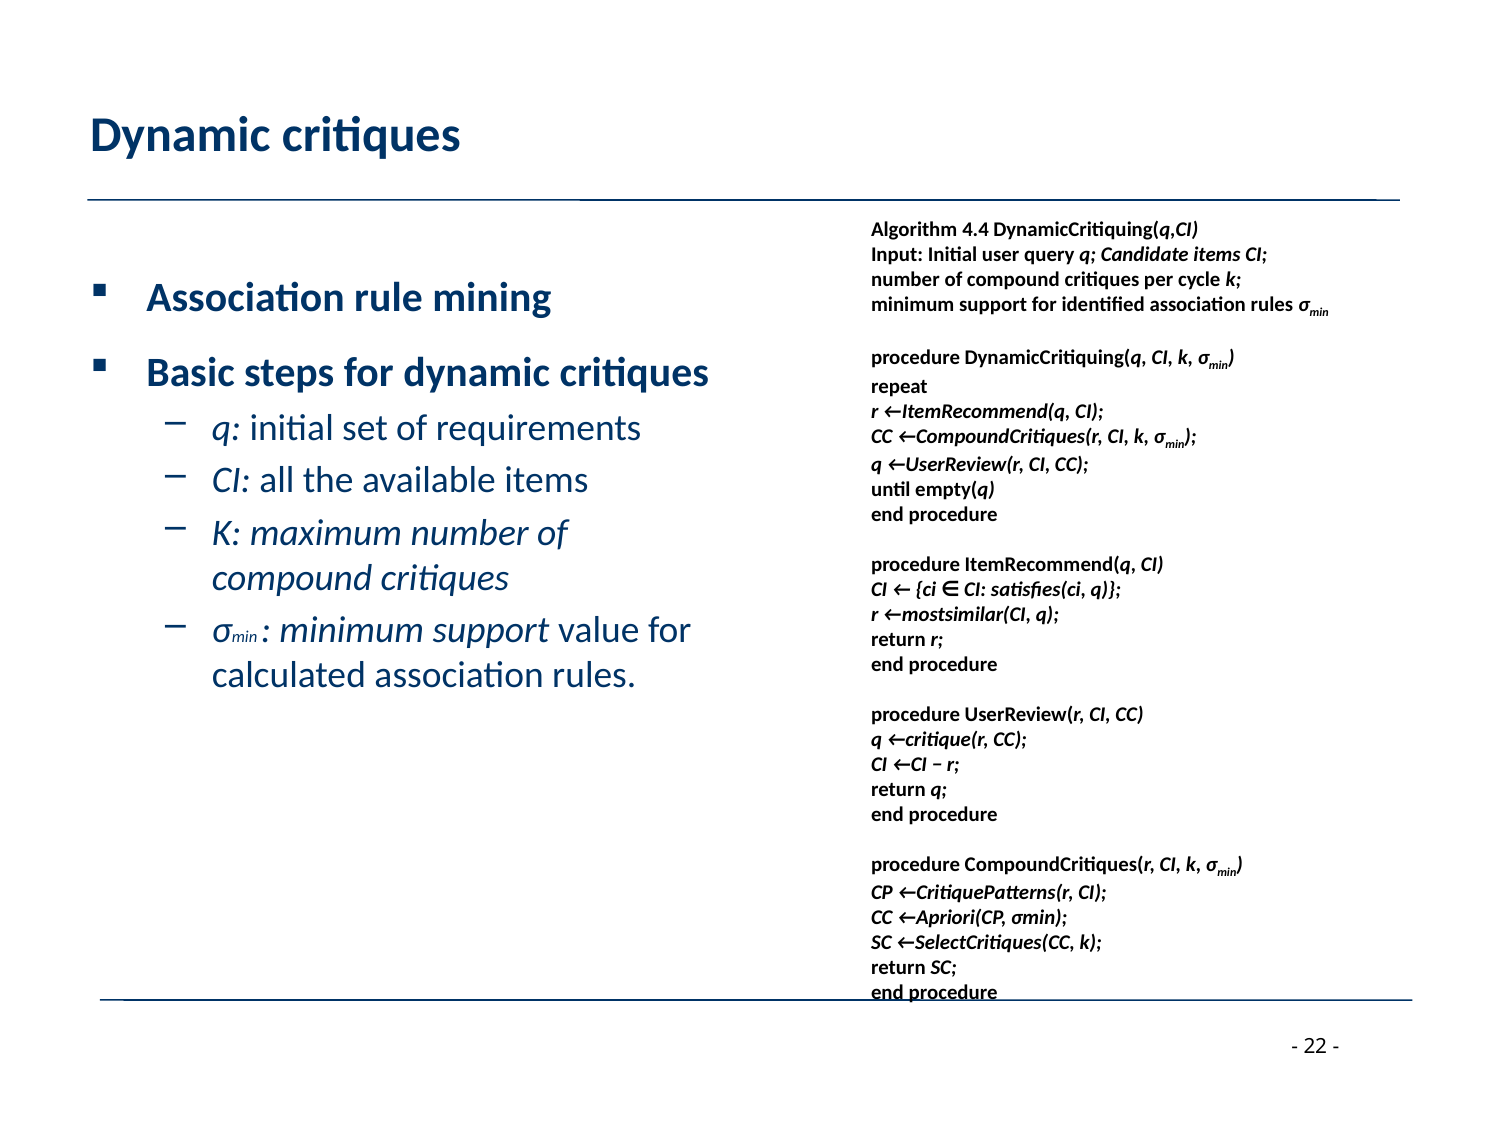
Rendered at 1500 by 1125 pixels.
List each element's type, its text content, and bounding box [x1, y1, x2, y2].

list Association rule mining Basic steps for dynamic critiques q: initial set of requirements CI: all the available items K: maximum number of compound critiques σmin : minimum support value for calculated association rules. [74, 262, 751, 1006]
text_box Algorithm 4.4 DynamicCritiquing(q,CI) Input: Initial user query q; Candidate items CI; number of compound critiques per cycle k; minimum support for identified association rules σmin procedure DynamicCritiquing(q, CI, k, σmin) repeat r ←ItemRecommend(q, CI); CC ←CompoundCritiques(r, CI, k, σmin); q ←UserReview(r, CI, CC); until empty(q) end procedure procedure ItemRecommend(q, CI) CI ← {ci ∈ CI: satisfies(ci, q)}; r ←mostsimilar(CI, q); return r; end procedure procedure UserReview(r, CI, CC) q ←critique(r, CC); CI ←CI − r; return q; end procedure procedure CompoundCritiques(r, CI, k, σmin) CP ←CritiquePatterns(r, CI); CC ←Apriori(CP, σmin); SC ←SelectCritiques(CC, k); return SC; end procedure [856, 208, 1471, 1011]
title Dynamic critiques [74, 37, 1426, 226]
